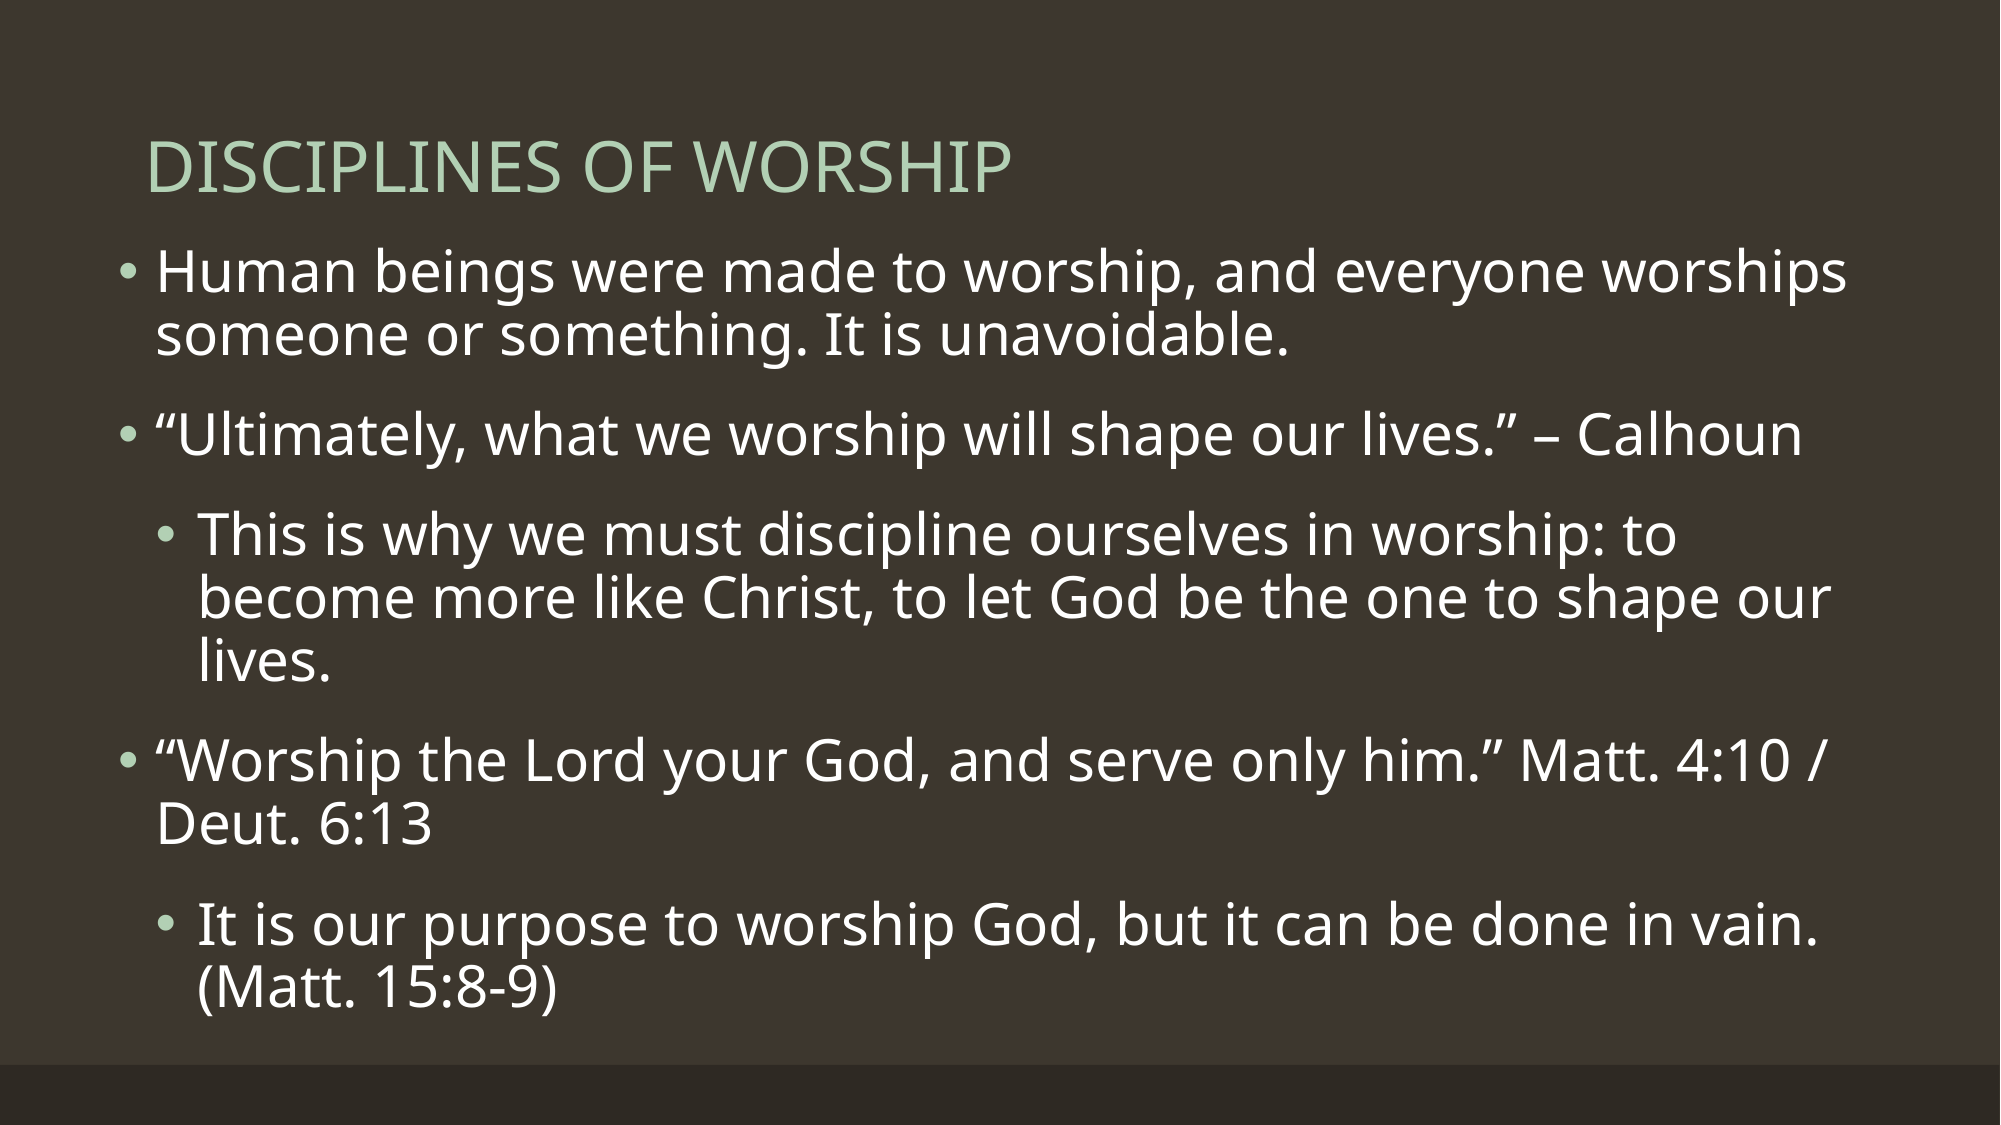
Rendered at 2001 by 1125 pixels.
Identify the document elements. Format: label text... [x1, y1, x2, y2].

title DISCIPLINES OF WORSHIP [136, 59, 1863, 216]
list Human beings were made to worship, and everyone worships someone or something. It is unavoidable. “Ultimately, what we worship will shape our lives.” – Calhoun This is why we must discipline ourselves in worship: to become more like Christ, to let God be the one to shape our lives. “Worship the Lord your God, and serve only him.” Matt. 4:10 / Deut. 6:13 It is our purpose to worship God, but it can be done in vain. (Matt. 15:8-9) [110, 234, 1890, 1066]
